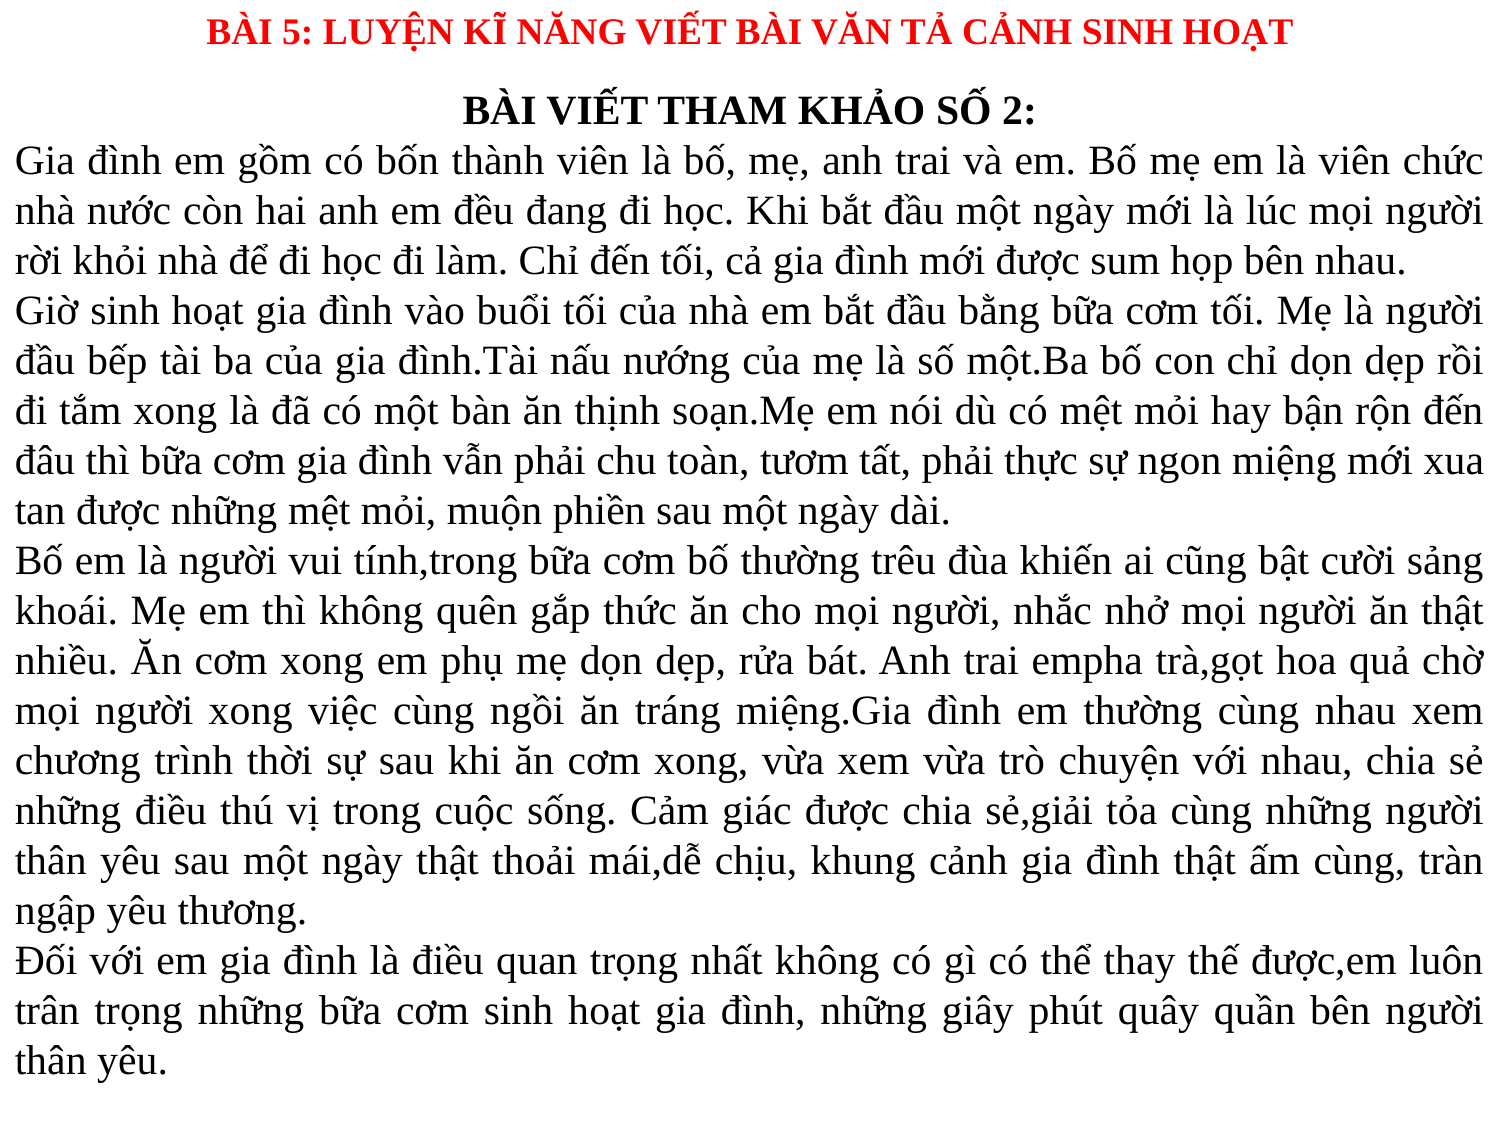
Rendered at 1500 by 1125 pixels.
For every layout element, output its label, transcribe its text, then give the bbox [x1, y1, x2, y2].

text_box BÀI VIẾT THAM KHẢO SỐ 2: Gia đình em gồm có bốn thành viên là bố, mẹ, anh trai và em. Bố mẹ em là viên chức nhà nước còn hai anh em đều đang đi học. Khi bắt đầu một ngày mới là lúc mọi người rời khỏi nhà để đi học đi làm. Chỉ đến tối, cả gia đình mới được sum họp bên nhau. Giờ sinh hoạt gia đình vào buổi tối của nhà em bắt đầu bằng bữa cơm tối. Mẹ là người đầu bếp tài ba của gia đình.Tài nấu nướng của mẹ là số một.Ba bố con chỉ dọn dẹp rồi đi tắm xong là đã có một bàn ăn thịnh soạn.Mẹ em nói dù có mệt mỏi hay bận rộn đến đâu thì bữa cơm gia đình vẫn phải chu toàn, tươm tất, phải thực sự ngon miệng mới xua tan được những mệt mỏi, muộn phiền sau một ngày dài. Bố em là người vui tính,trong bữa cơm bố thường trêu đùa khiến ai cũng bật cười sảng khoái. Mẹ em thì không quên gắp thức ăn cho mọi người, nhắc nhở mọi người ăn thật nhiều. Ăn cơm xong em phụ mẹ dọn dẹp, rửa bát. Anh trai empha trà,gọt hoa quả chờ mọi người xong việc cùng ngồi ăn tráng miệng.Gia đình em thường cùng nhau xem chương trình thời sự sau khi ăn cơm xong, vừa xem vừa trò chuyện với nhau, chia sẻ những điều thú vị trong cuộc sống. Cảm giác được chia sẻ,giải tỏa cùng những người thân yêu sau một ngày thật thoải mái,dễ chịu, khung cảnh gia đình thật ấm cùng, tràn ngập yêu thương. Đối với em gia đình là điều quan trọng nhất không có gì có thể thay thế được,em luôn trân trọng những bữa cơm sinh hoạt gia đình, những giây phút quây quần bên người thân yêu. [0, 75, 1500, 1125]
text_box BÀI 5: LUYỆN KĨ NĂNG VIẾT BÀI VĂN TẢ CẢNH SINH HOẠT [0, 0, 1500, 75]
